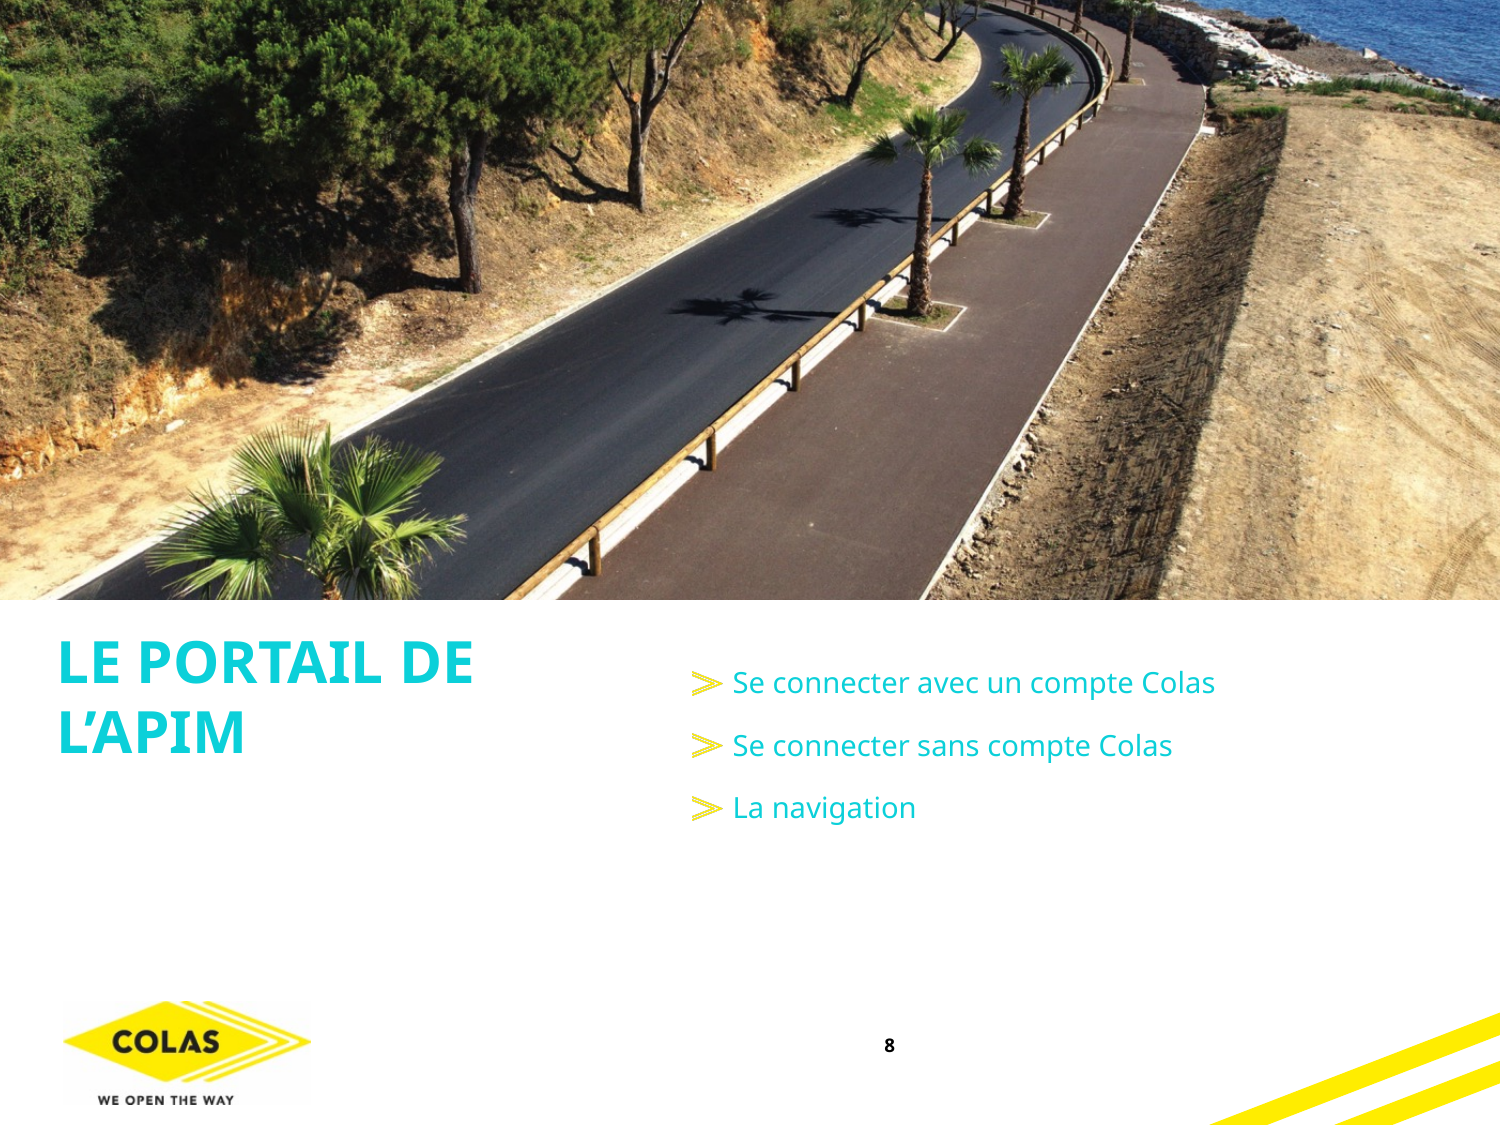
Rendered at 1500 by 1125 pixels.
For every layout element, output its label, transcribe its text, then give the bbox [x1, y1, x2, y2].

picture [684, 728, 733, 760]
picture [684, 666, 733, 698]
picture [684, 791, 733, 823]
list Se connecter avec un compte Colas Se connecter sans compte Colas La navigation [684, 636, 1444, 818]
picture [0, 0, 1500, 601]
list Le portail de l’APIM [56, 625, 676, 767]
slide_number 8 [880, 1033, 925, 1057]
picture [63, 1001, 311, 1105]
